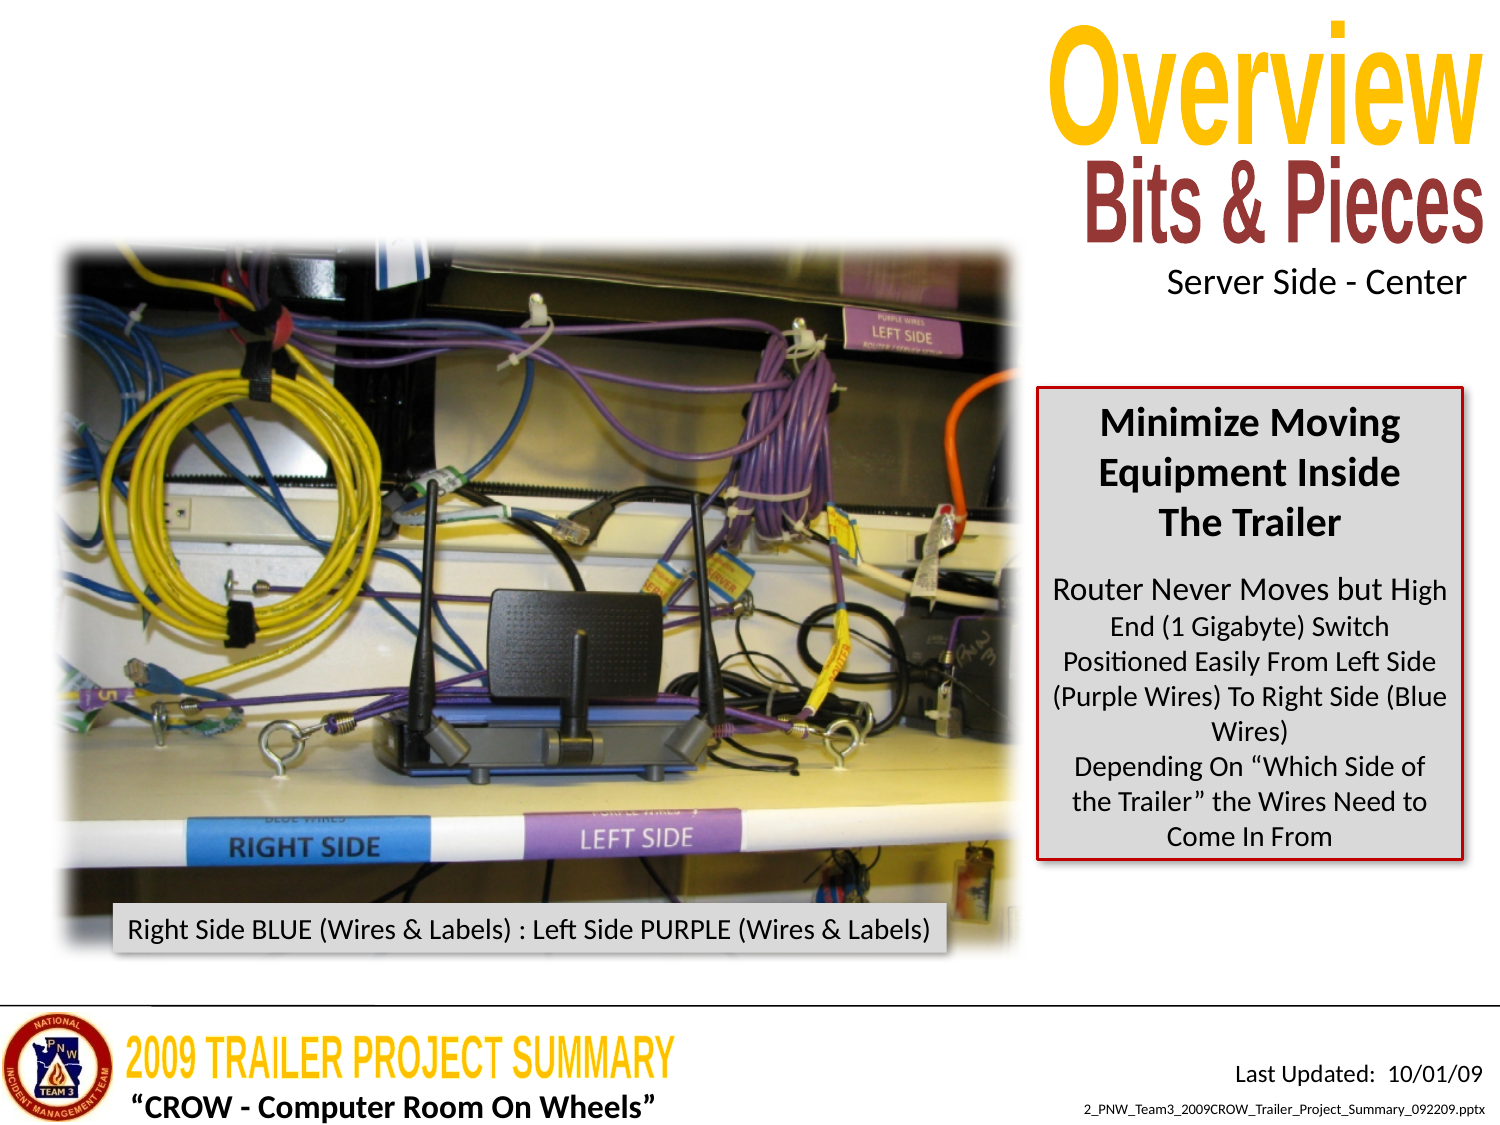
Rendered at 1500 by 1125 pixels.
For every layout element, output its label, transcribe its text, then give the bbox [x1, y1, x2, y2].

text_box Minimize Moving Equipment Inside The Trailer Router Never Moves but High End (1 Gigabyte) Switch Positioned Easily From Left Side (Purple Wires) To Right Side (Blue Wires) Depending On “Which Side of the Trailer” the Wires Need to Come In From [1037, 387, 1463, 860]
picture [2, 1012, 113, 1122]
text_box Server Side - Center [1125, 249, 1483, 310]
picture [49, 235, 1026, 963]
